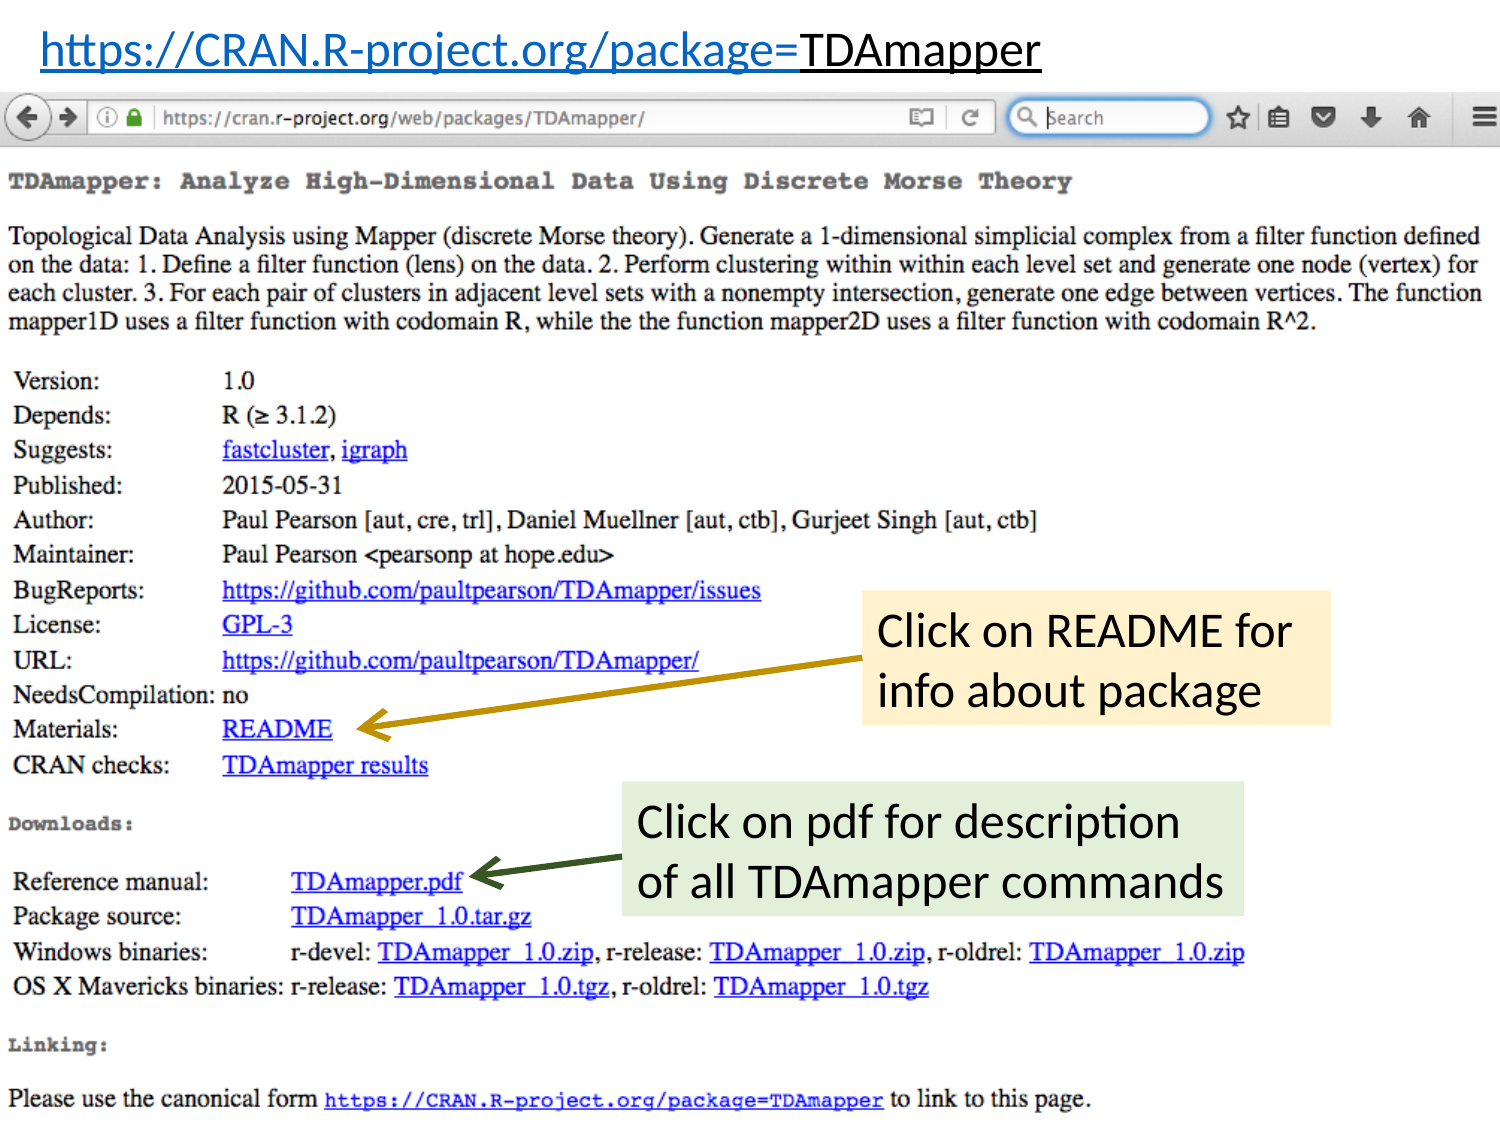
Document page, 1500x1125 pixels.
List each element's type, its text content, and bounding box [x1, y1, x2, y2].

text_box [355, 658, 863, 730]
text_box https://CRAN.R-project.org/package=TDAmapper [24, 8, 1236, 84]
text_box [468, 856, 623, 877]
picture [0, 92, 1500, 1125]
